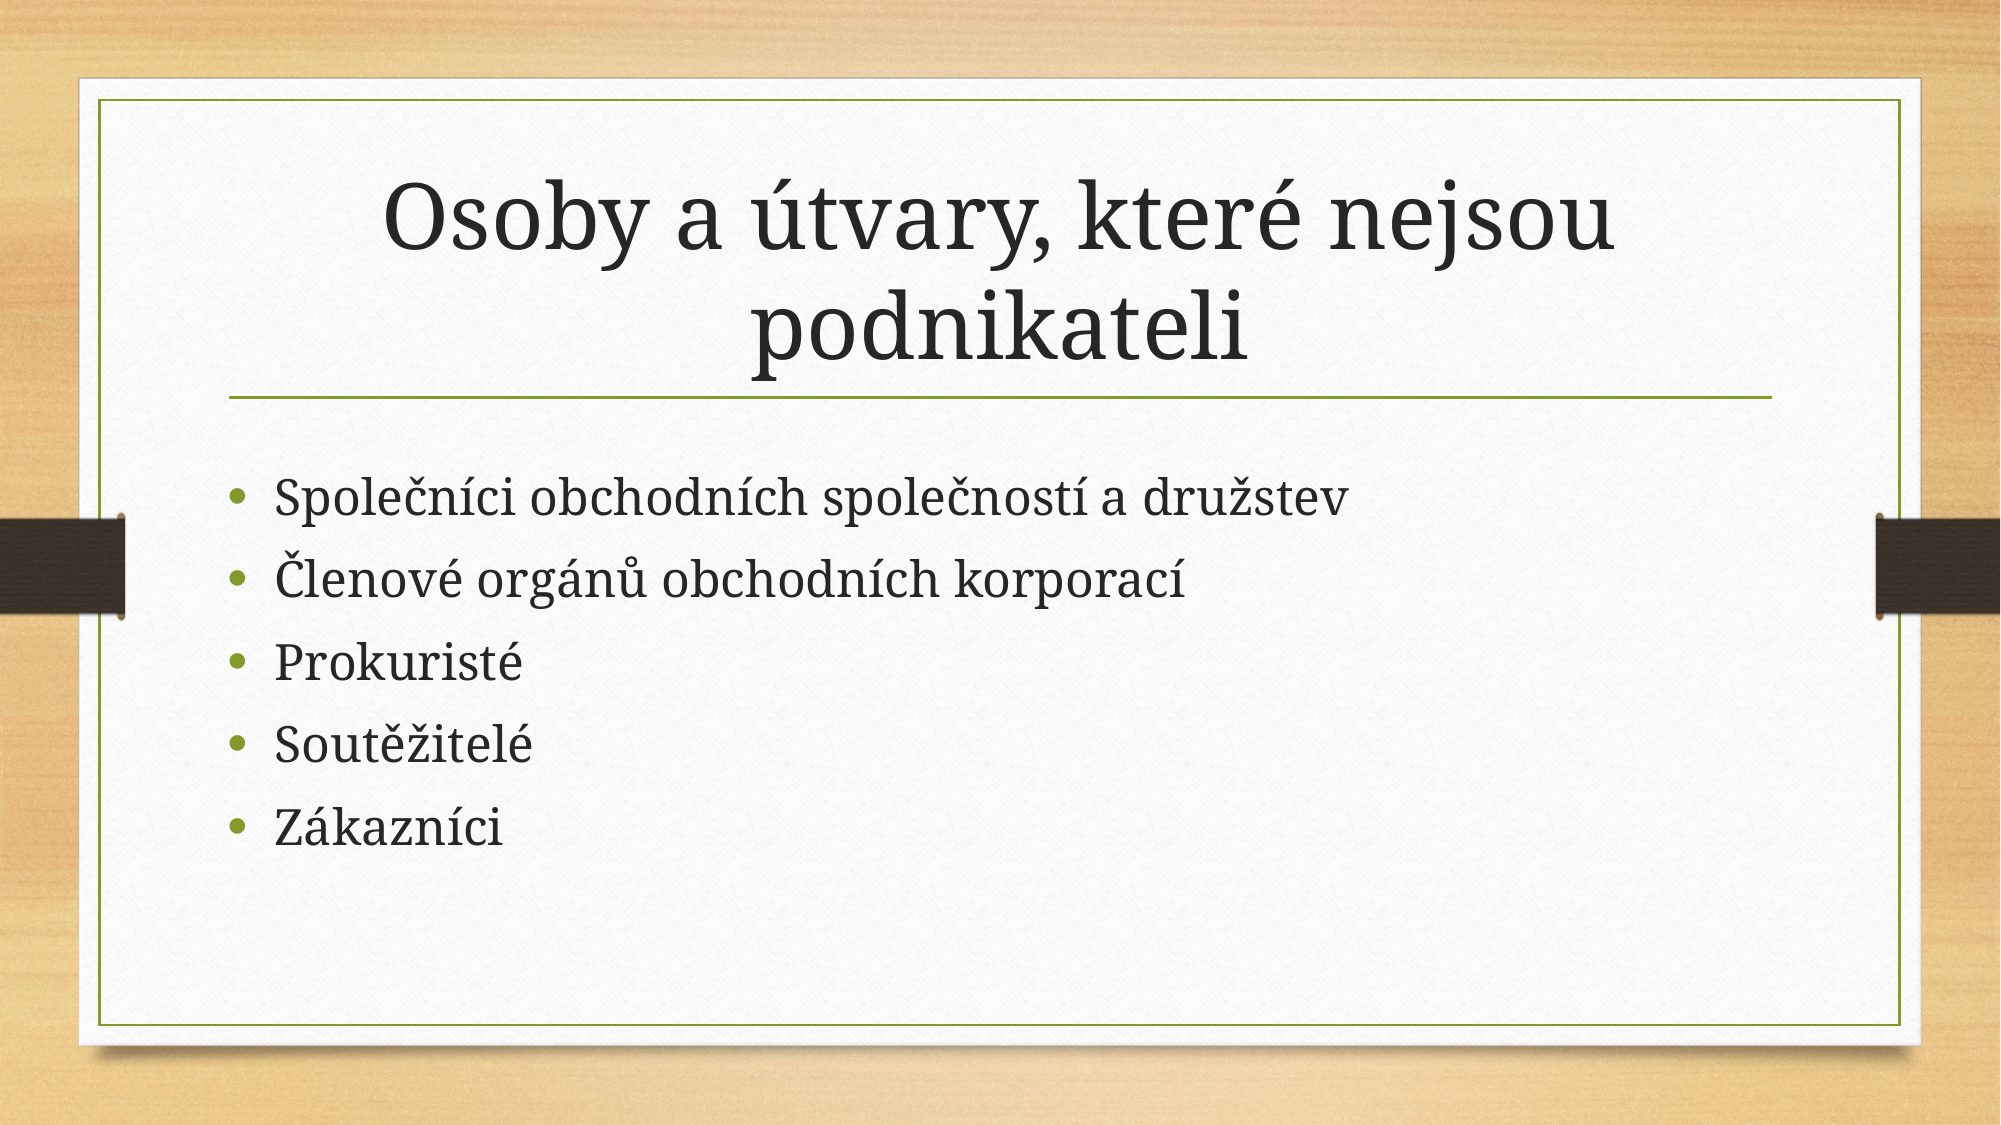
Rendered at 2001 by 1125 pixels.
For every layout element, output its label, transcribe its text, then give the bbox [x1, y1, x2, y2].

picture [0, 0, 2001, 1125]
title Osoby a útvary, které nejsou podnikateli [212, 161, 1788, 375]
list Společníci obchodních společností a družstev Členové orgánů obchodních korporací Prokuristé Soutěžitelé Zákazníci [212, 457, 1788, 964]
